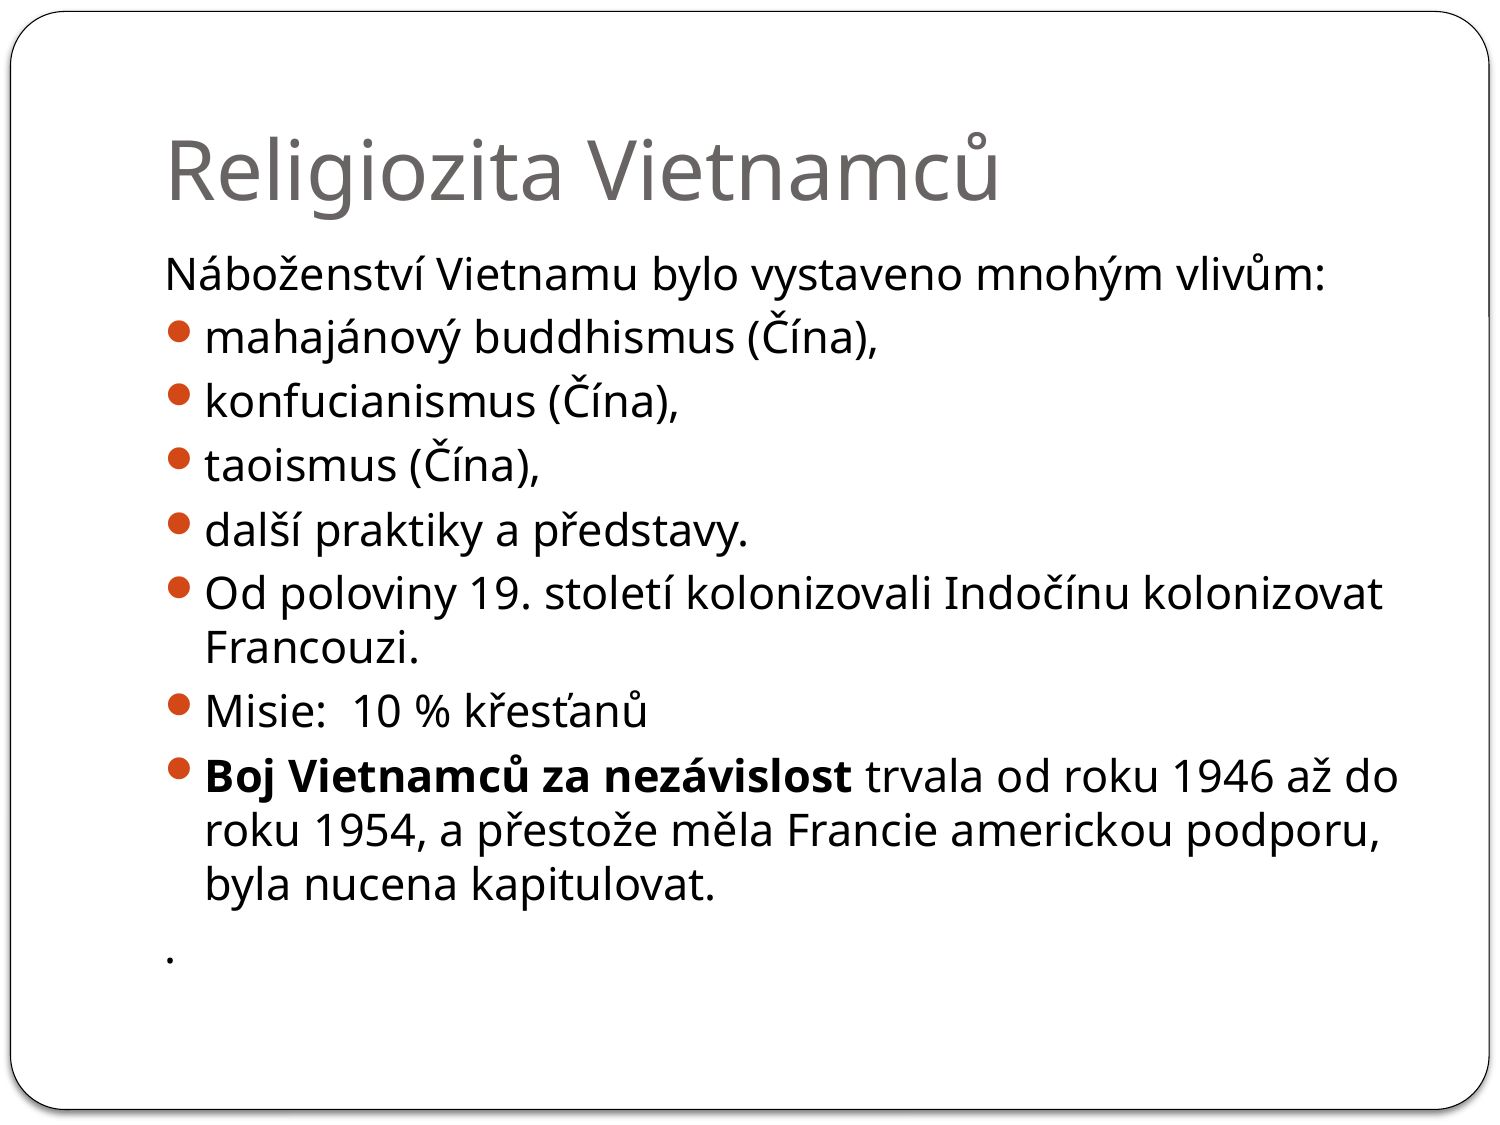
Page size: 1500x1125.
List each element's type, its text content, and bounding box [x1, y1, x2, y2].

list Náboženství Vietnamu bylo vystaveno mnohým vlivům: mahajánový buddhismus (Čína), konfucianismus (Čína), taoismus (Čína), další praktiky a představy. Od poloviny 19. století kolonizovali Indočínu kolonizovat Francouzi. Misie: 10 % křesťanů Boj Vietnamců za nezávislost trvala od roku 1946 až do roku 1954, a přestože měla Francie americkou podporu, byla nucena kapitulovat. . [150, 237, 1425, 988]
title Religiozita Vietnamců [150, 45, 1425, 233]
